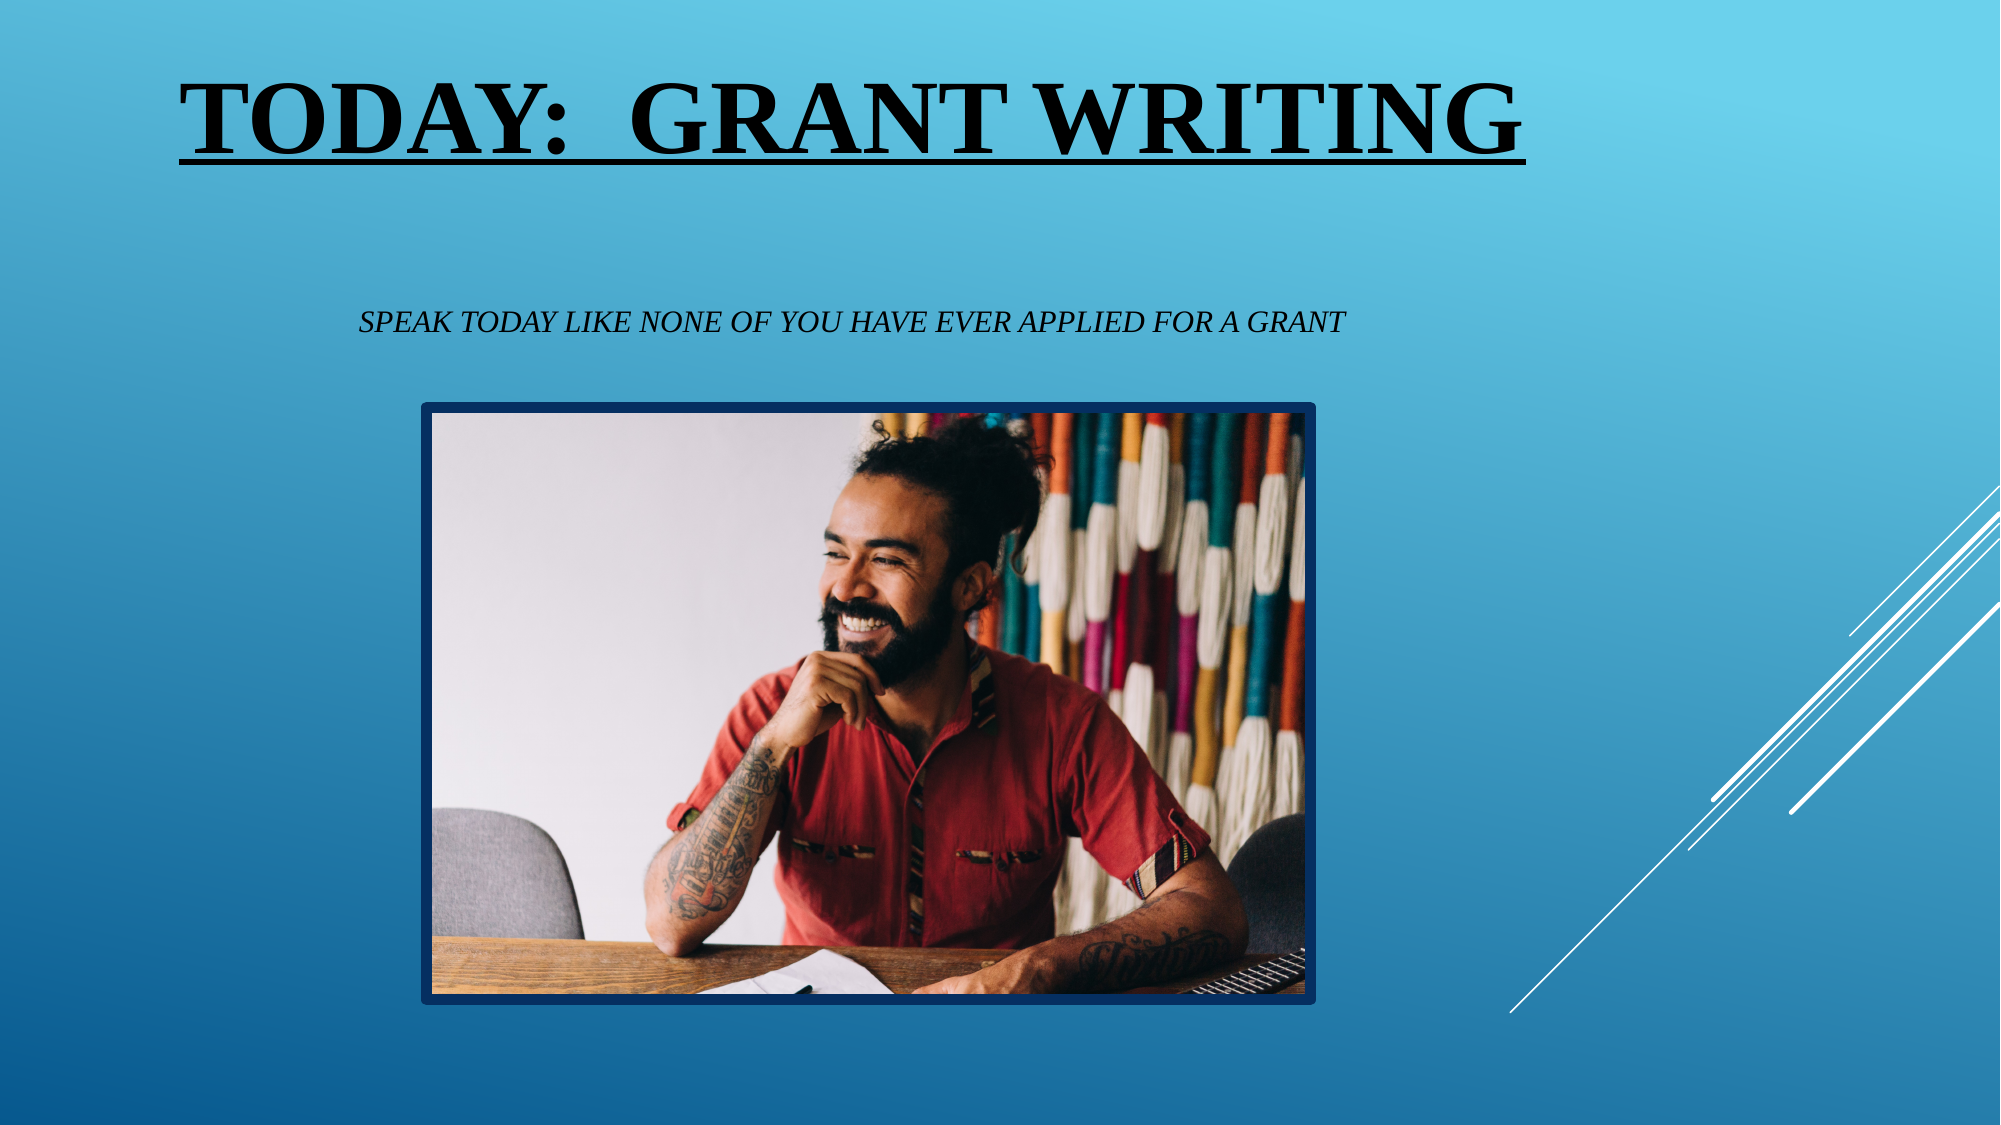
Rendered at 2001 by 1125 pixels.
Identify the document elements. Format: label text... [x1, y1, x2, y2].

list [431, 412, 1305, 995]
title TODAY: GRANT WRITING Speak Today like none of you have ever applied for a grant [152, 31, 1553, 355]
